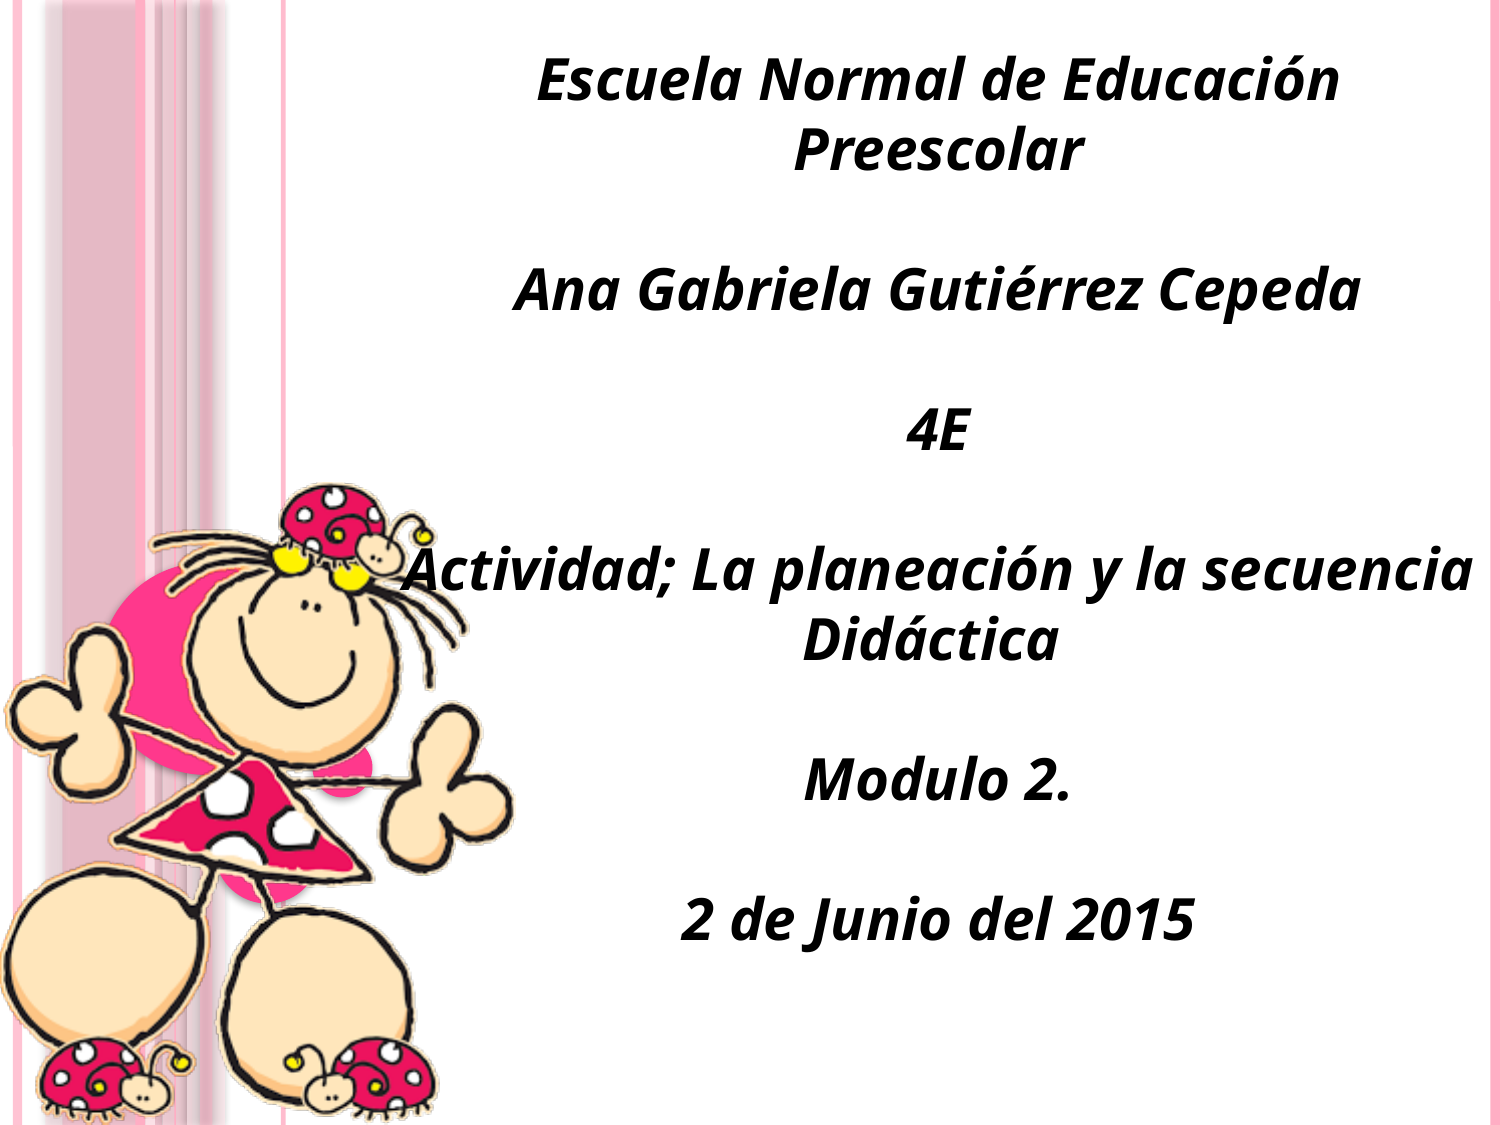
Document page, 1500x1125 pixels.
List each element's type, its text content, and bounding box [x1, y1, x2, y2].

picture [0, 482, 517, 1125]
text_box Escuela Normal de Educación Preescolar Ana Gabriela Gutiérrez Cepeda 4E Actividad; La planeación y la secuencia Didáctica Modulo 2. 2 de Junio del 2015 [377, 35, 1500, 1050]
